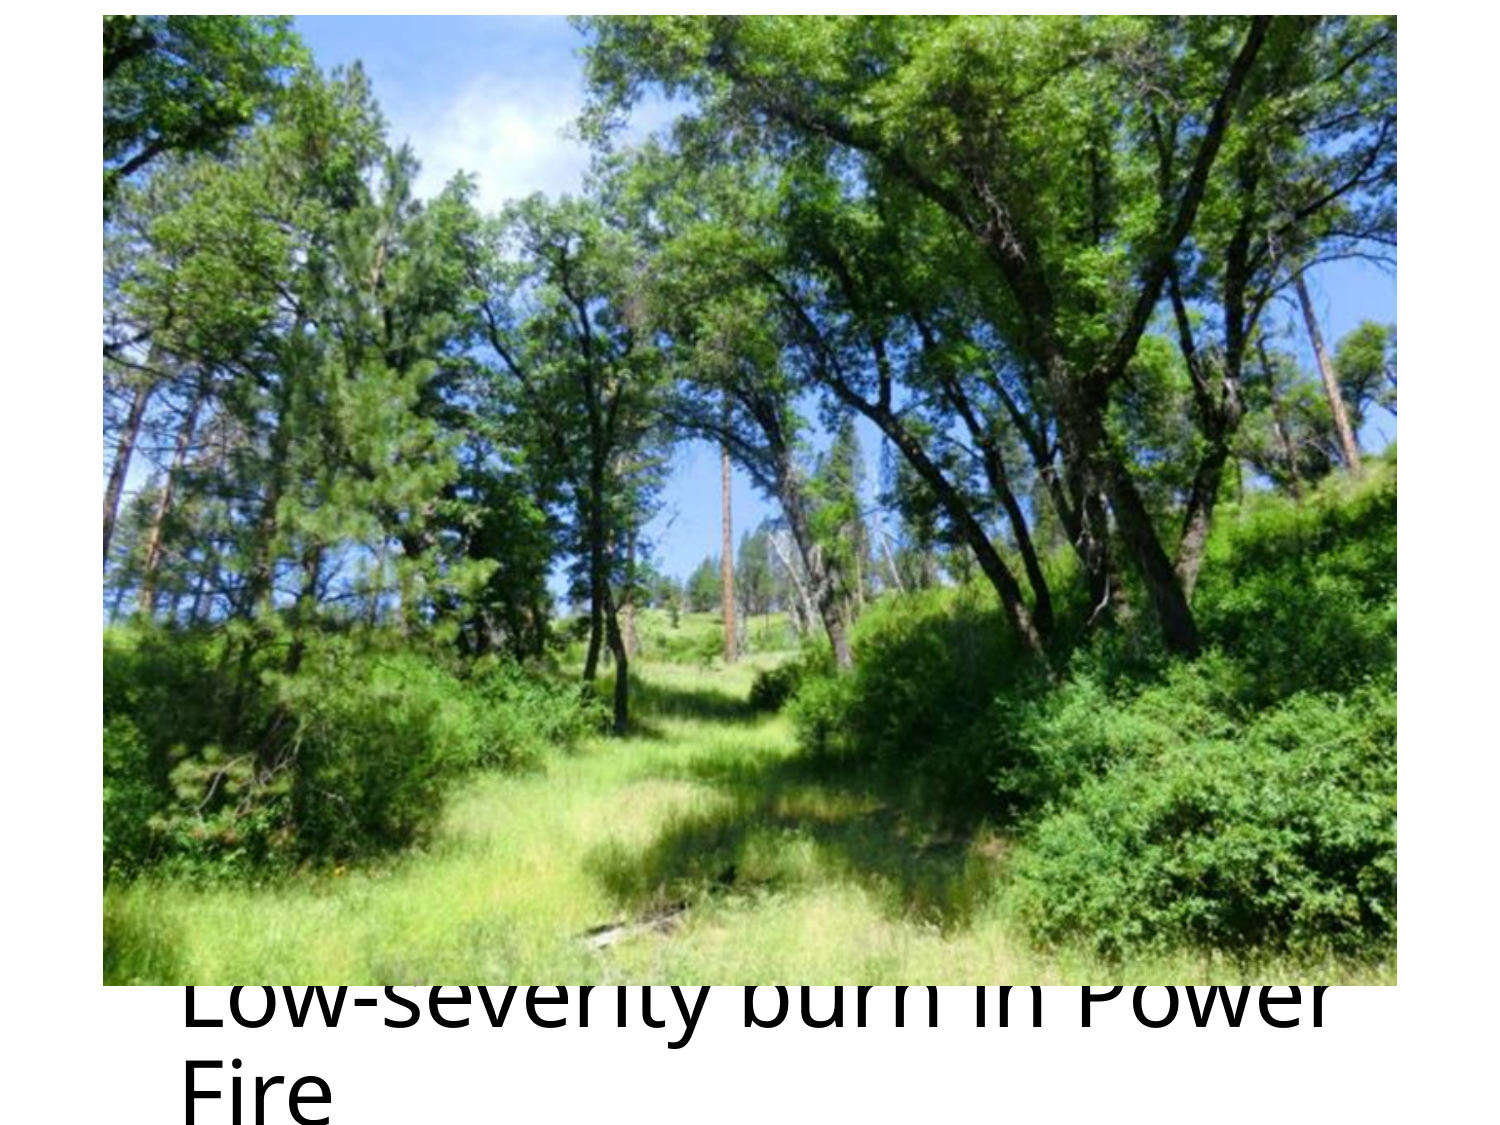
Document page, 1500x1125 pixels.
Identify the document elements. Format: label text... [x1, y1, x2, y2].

title Low-severity burn in Power Fire [162, 969, 1424, 1125]
picture [103, 15, 1397, 986]
